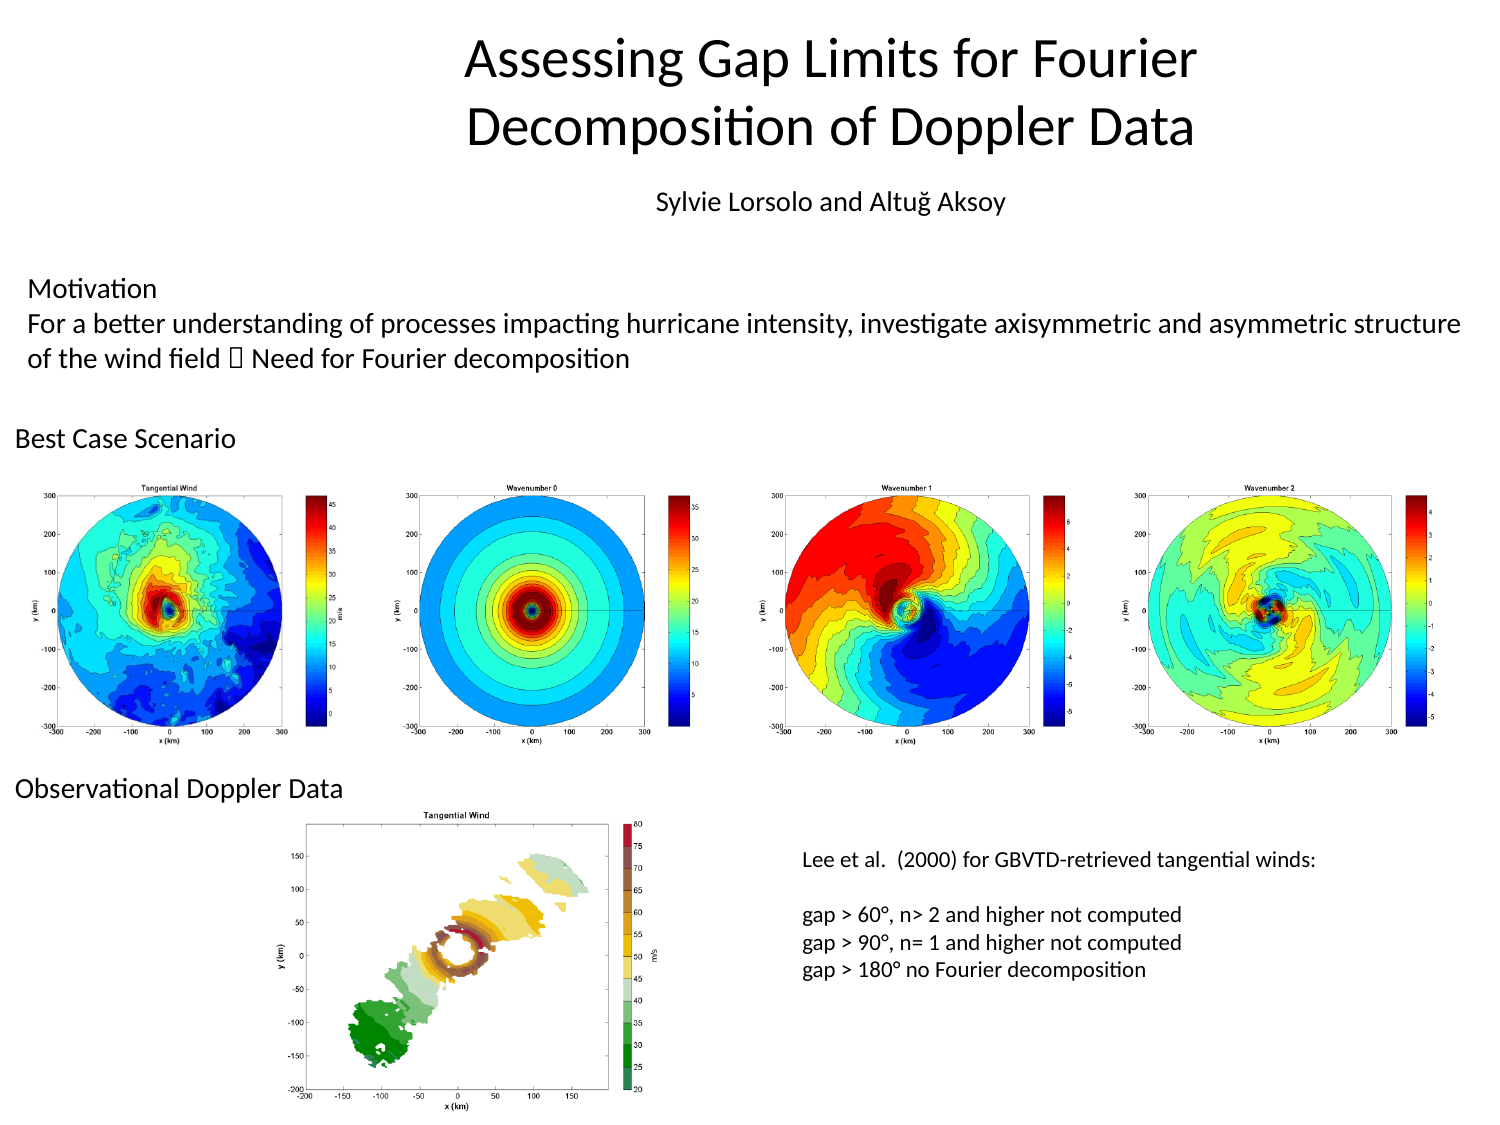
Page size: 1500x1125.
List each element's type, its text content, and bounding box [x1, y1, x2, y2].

title Assessing Gap Limits for Fourier Decomposition of Doppler Data Sylvie Lorsolo and Altuğ Aksoy [300, 12, 1363, 225]
picture [0, 474, 730, 758]
text_box Motivation For a better understanding of processes impacting hurricane intensity, investigate axisymmetric and asymmetric structure of the wind field  Need for Fourier decomposition [12, 262, 1500, 383]
picture [249, 799, 684, 1125]
text_box Best Case Scenario Observational Doppler Data [0, 763, 825, 812]
picture [737, 474, 1467, 758]
text_box Best Case Scenario Observational Doppler Data [0, 412, 825, 476]
text_box Lee et al. (2000) for GBVTD-retrieved tangential winds: gap > 60°, n> 2 and higher not computed gap > 90°, n= 1 and higher not computed gap > 180° no Fourier decomposition [787, 837, 1375, 990]
